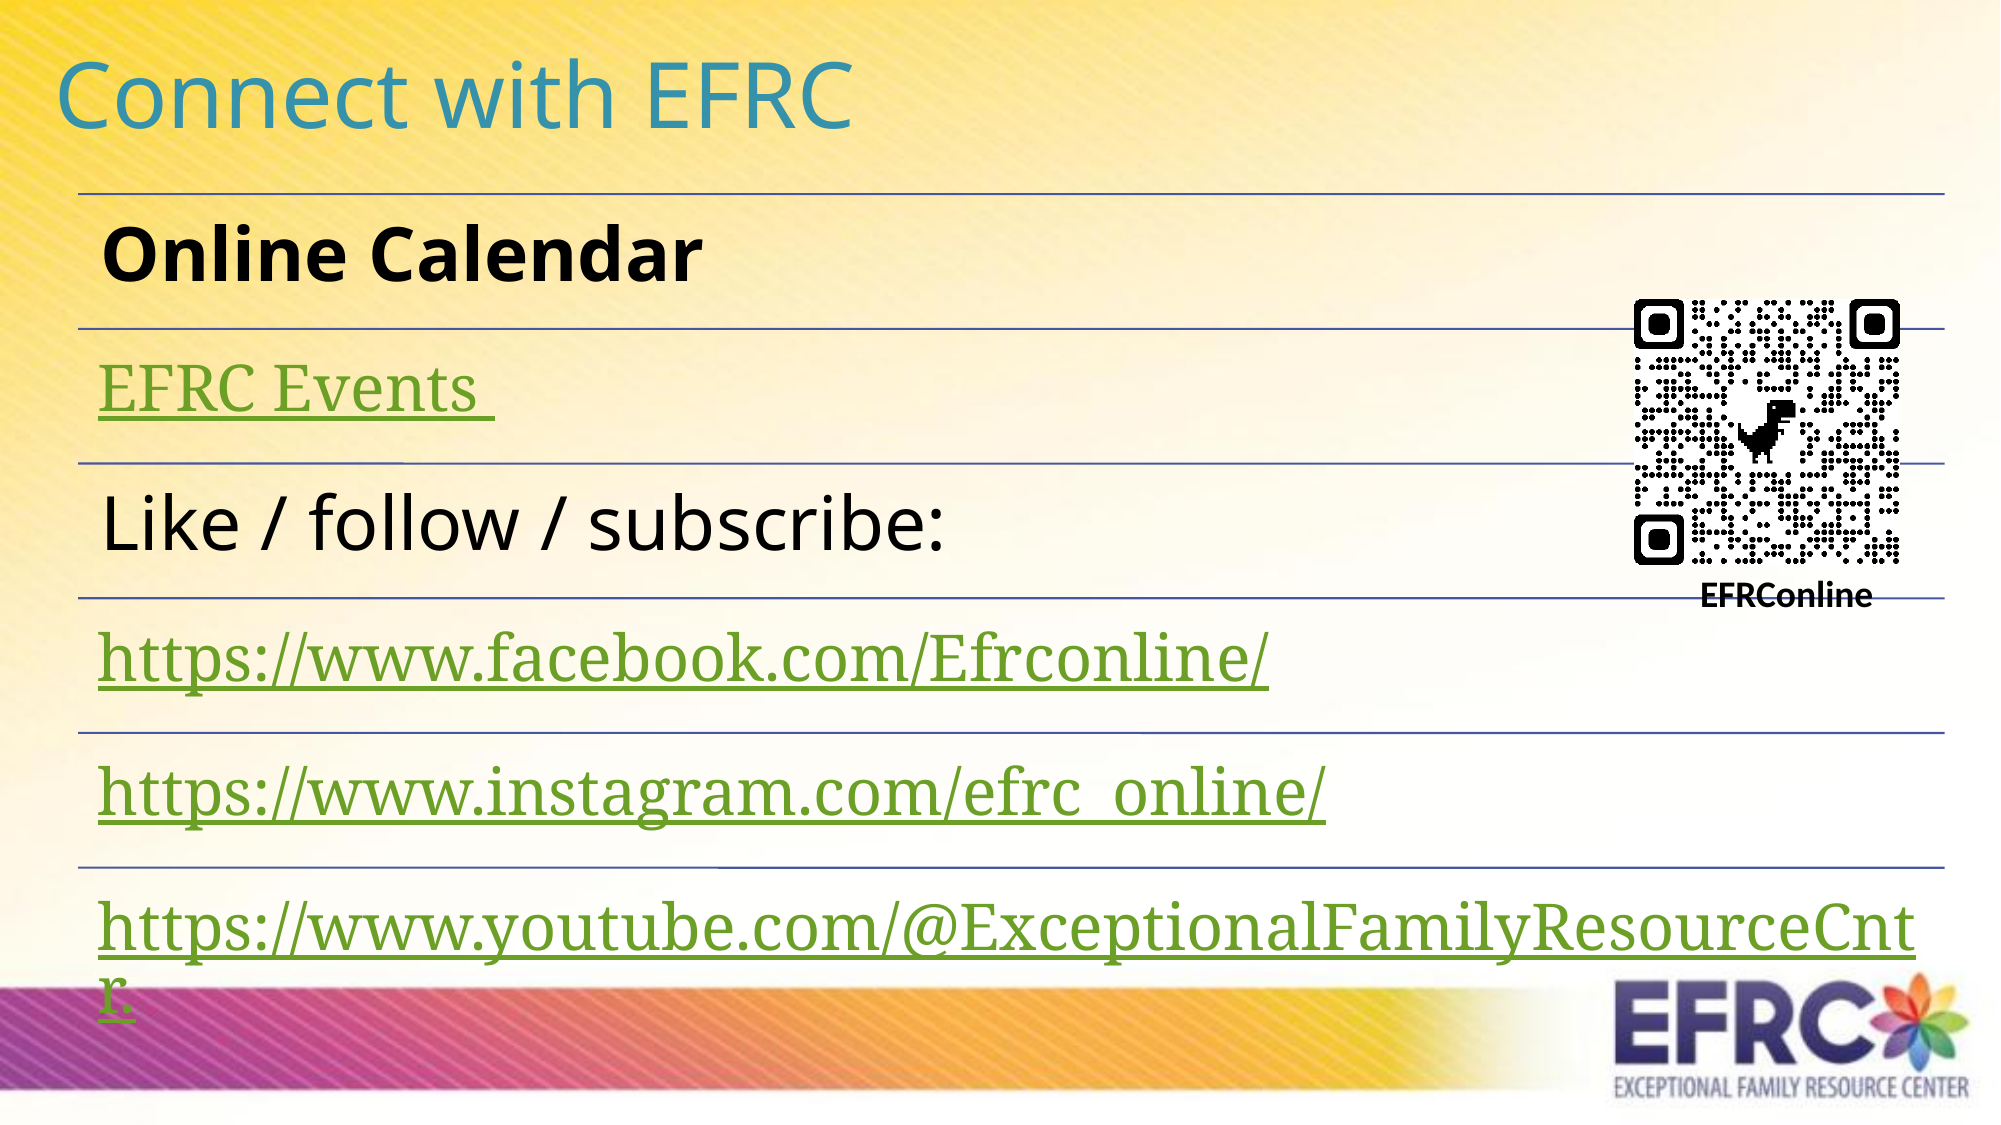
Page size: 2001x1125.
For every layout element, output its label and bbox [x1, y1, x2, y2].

picture [0, 0, 2000, 1125]
text_box [78, 193, 1945, 1003]
